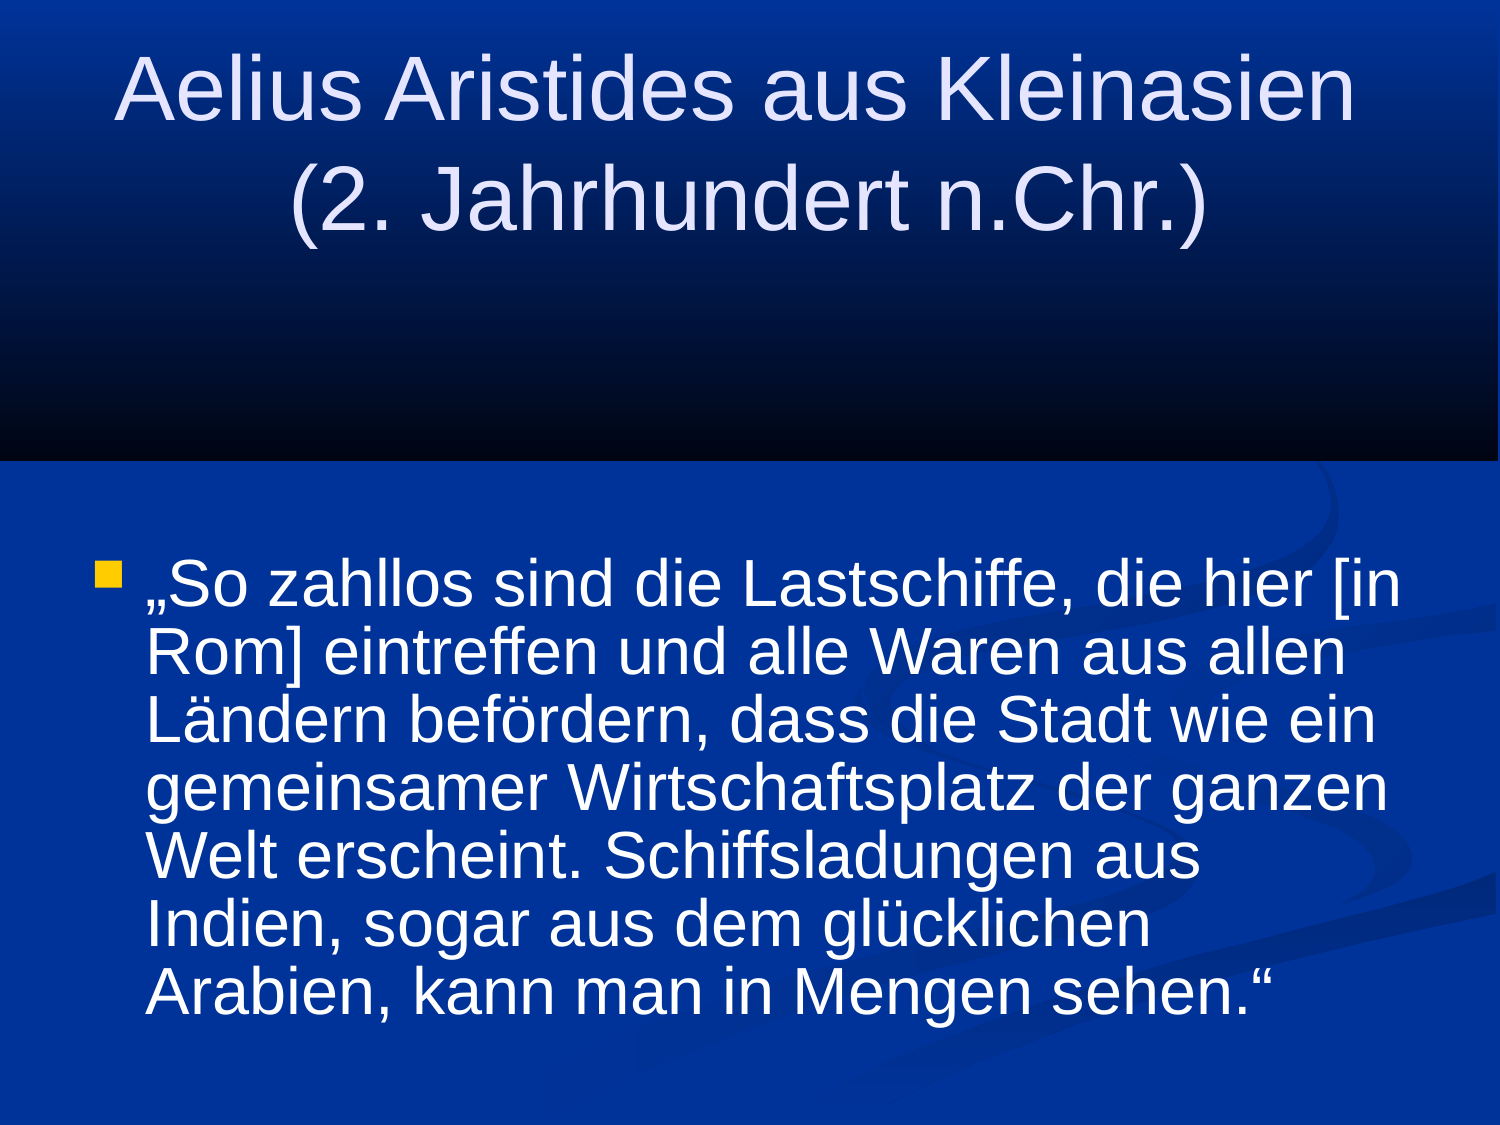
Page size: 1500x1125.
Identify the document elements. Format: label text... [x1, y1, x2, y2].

list „So zahllos sind die Lastschiffe, die hier [in Rom] eintreffen und alle Waren aus allen Ländern befördern, dass die Stadt wie ein gemeinsamer Wirtschaftsplatz der ganzen Welt erscheint. Schiffsladungen aus Indien, sogar aus dem glücklichen Arabien, kann man in Mengen sehen.“ [75, 262, 1425, 1062]
title Aelius Aristides aus Kleinasien (2. Jahrhundert n.Chr.) [75, 21, 1425, 257]
